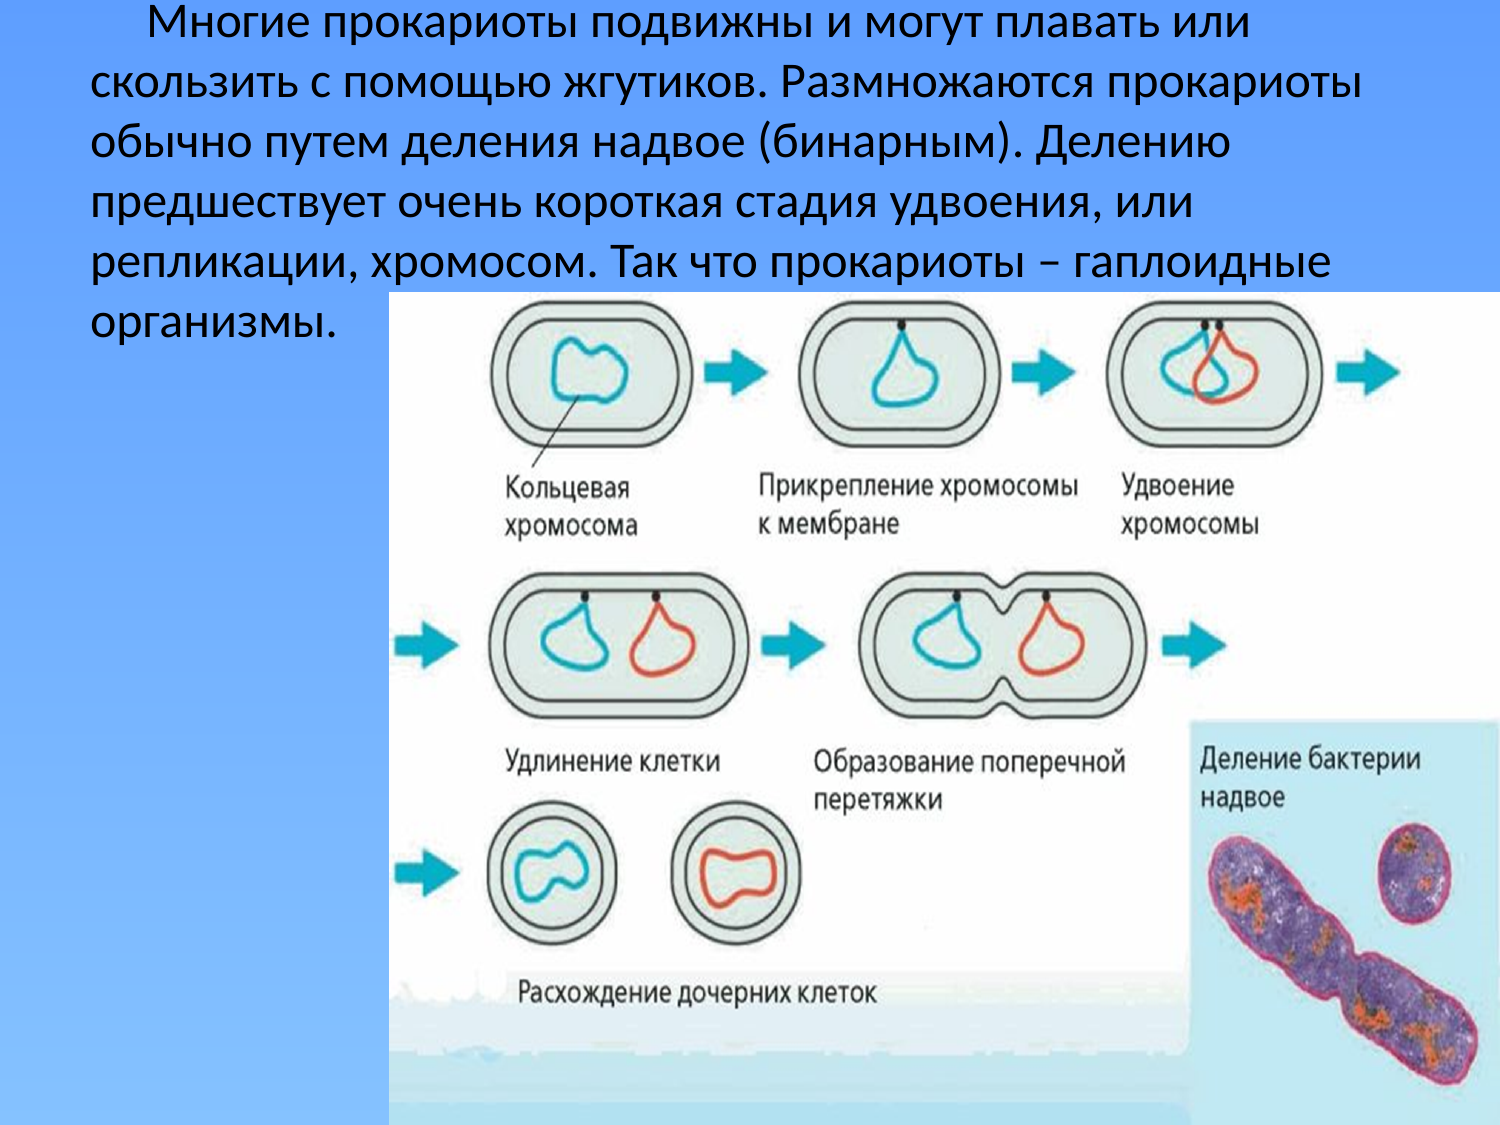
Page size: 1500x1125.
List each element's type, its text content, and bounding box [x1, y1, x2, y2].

title Многие прокариоты подвижны и могут плавать или скользить с помощью жгутиков. Размножаются прокариоты обычно путем деления надвое (бинарным). Делению предшествует очень короткая стадия удвоения, или репликации, хромосом. Так что прокариоты – гаплоидные организмы. [74, 44, 1426, 292]
picture [389, 291, 1500, 1125]
